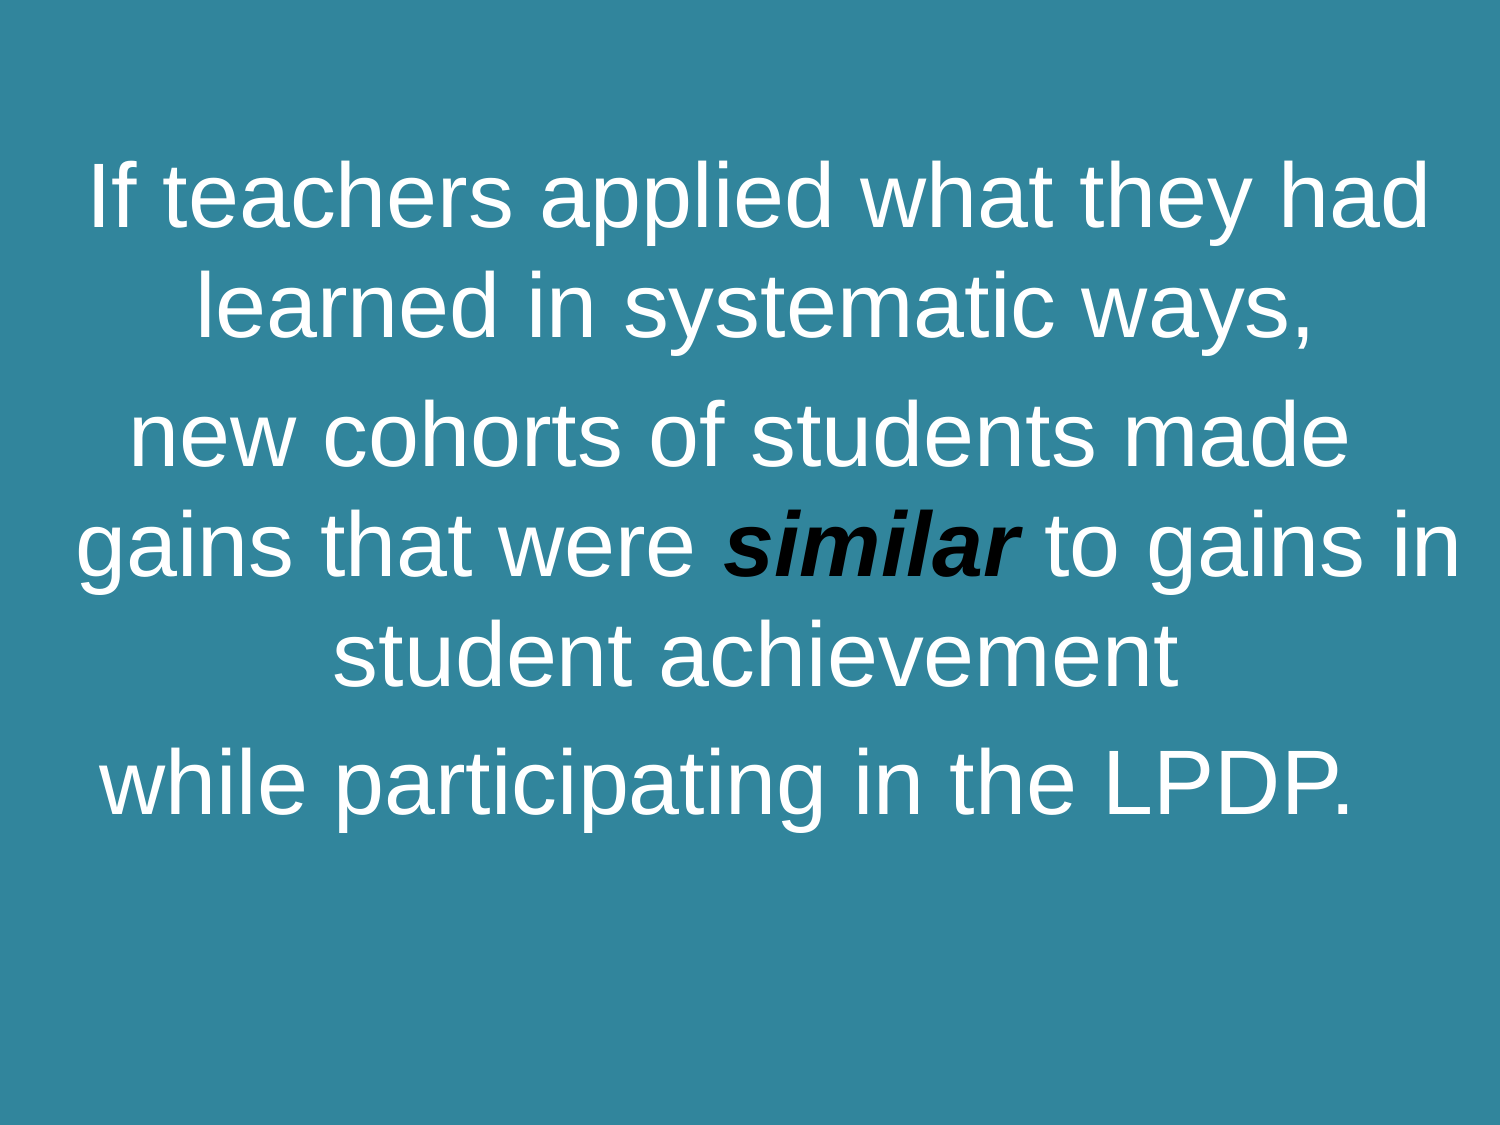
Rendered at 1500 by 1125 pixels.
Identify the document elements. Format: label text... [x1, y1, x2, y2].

list If teachers applied what they had learned in systematic ways, new cohorts of students made gains that were similar to gains in student achievement while participating in the LPDP. [0, 29, 1483, 1125]
